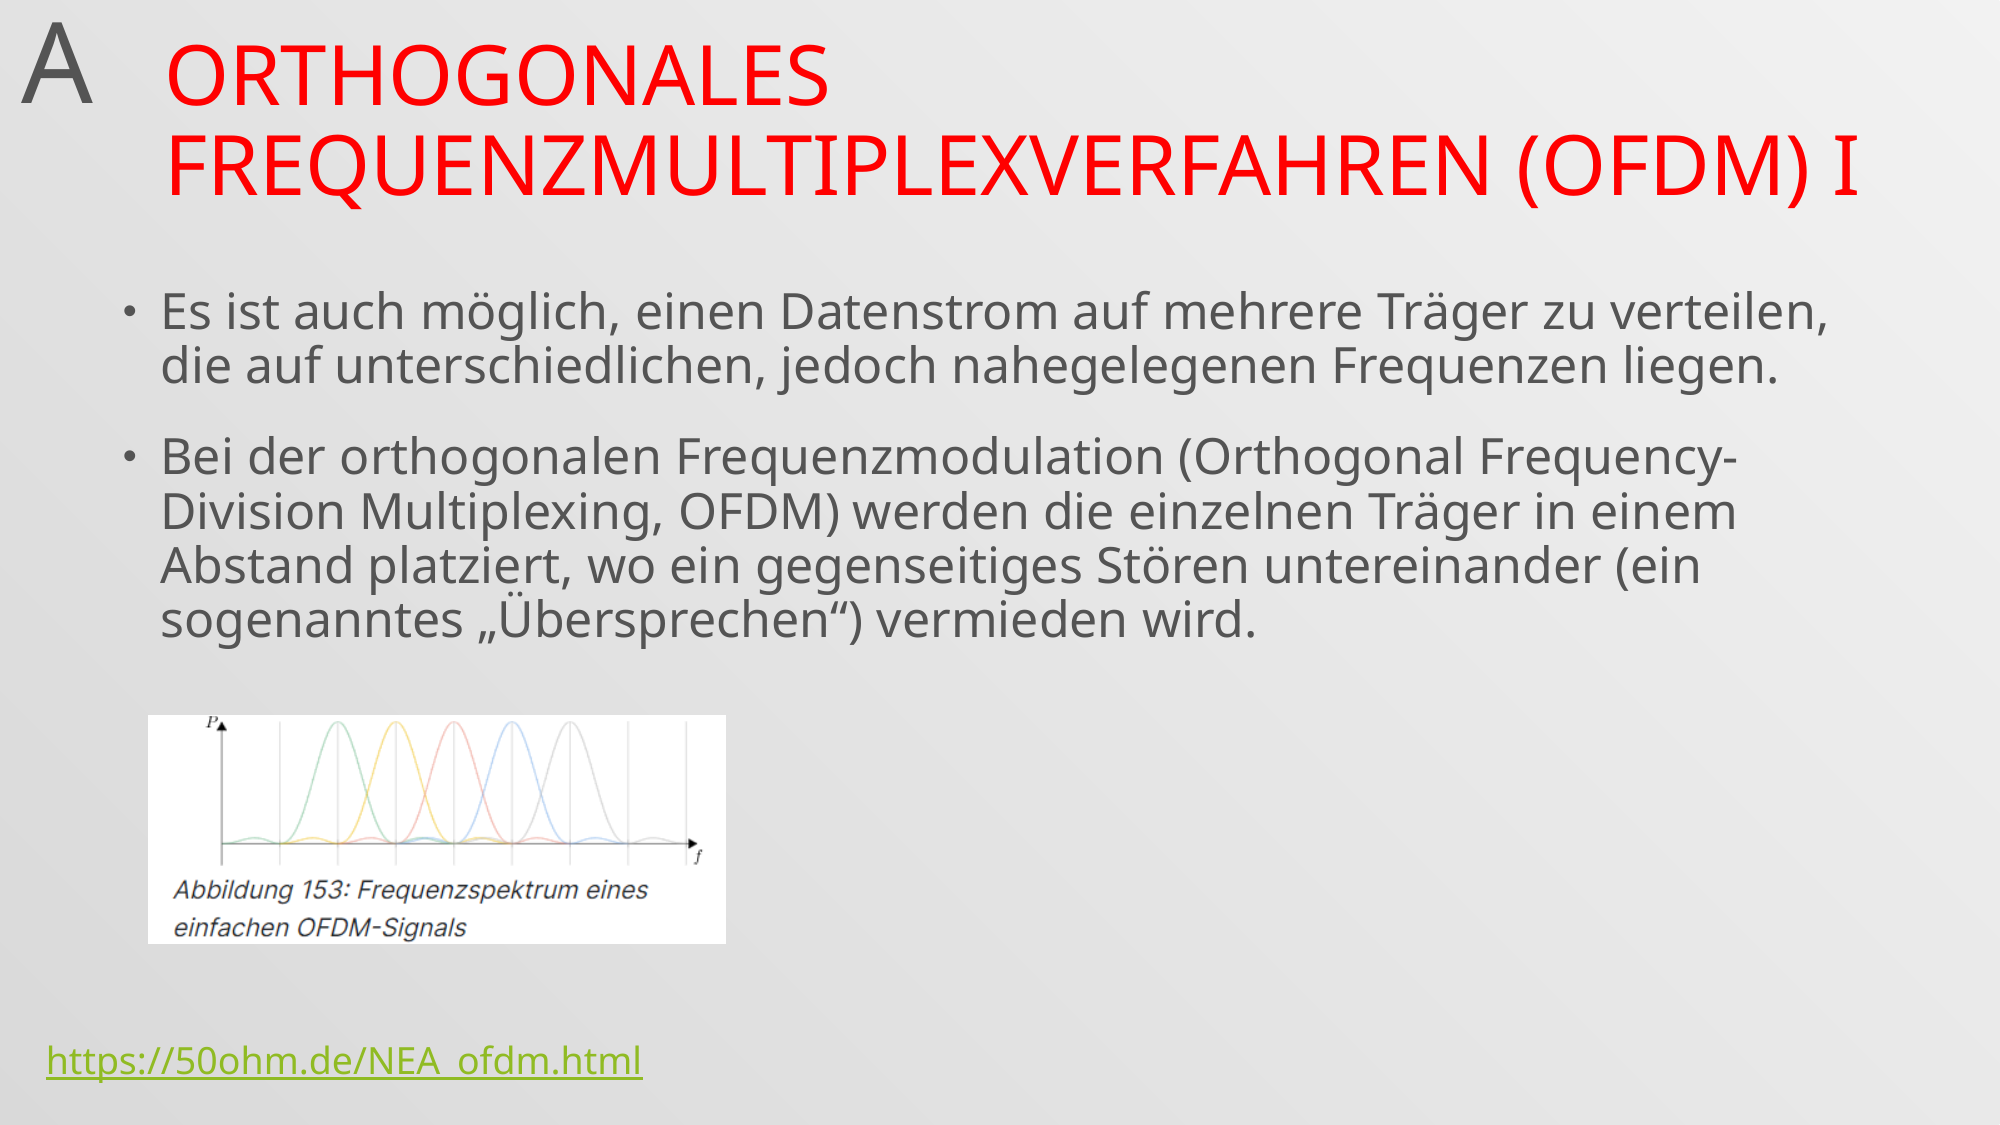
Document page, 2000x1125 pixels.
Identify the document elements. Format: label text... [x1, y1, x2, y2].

text_box https://50ohm.de/NEA_ofdm.html [31, 1029, 1060, 1125]
text_box [974, 537, 1025, 588]
list Es ist auch möglich, einen Datenstrom auf mehrere Träger zu verteilen, die auf unterschiedlichen, jedoch nahegelegenen Frequenzen liegen. Bei der orthogonalen Frequenzmodulation (Orthogonal Frequency-Division Multiplexing, OFDM) werden die einzelnen Träger in einem Abstand platziert, wo ein gegenseitiges Stören untereinander (ein sogenanntes „Übersprechen“) vermieden wird. [100, 278, 1922, 992]
text_box A [6, 0, 109, 134]
title Orthogonales Frequenzmultiplexverfahren (OFDM) I [149, 3, 1898, 222]
picture [148, 715, 726, 944]
